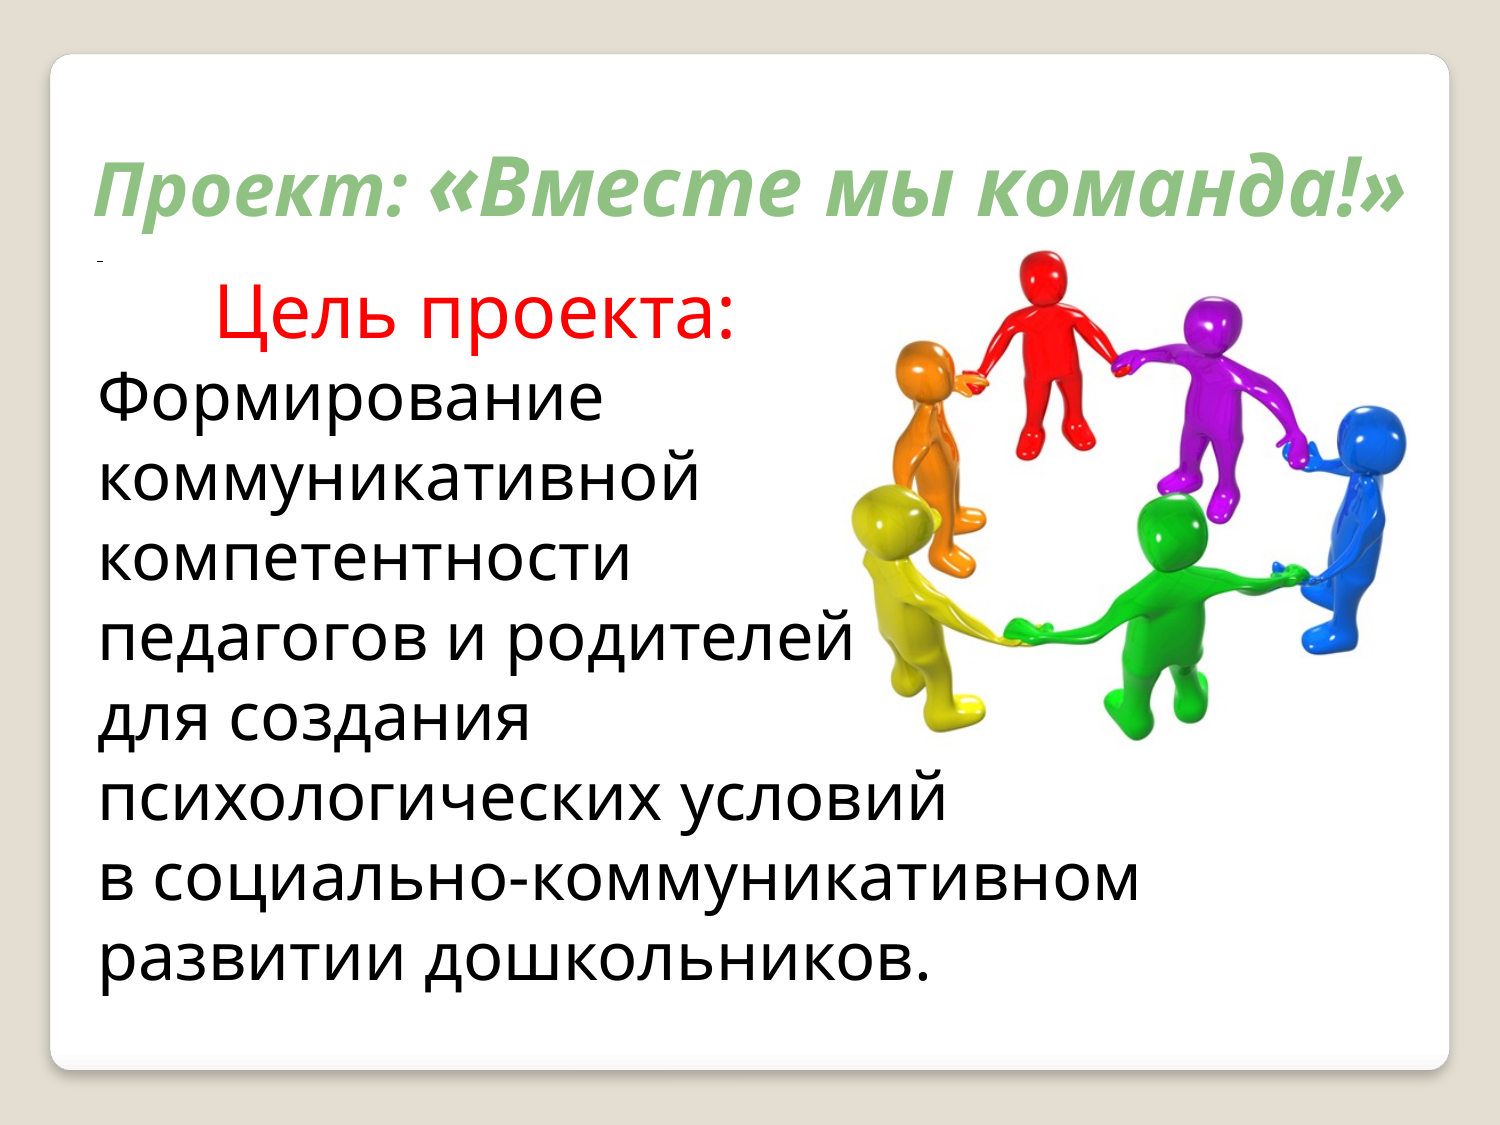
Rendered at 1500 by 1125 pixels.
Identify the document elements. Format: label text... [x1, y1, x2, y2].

text_box Цель проекта: Формирование коммуникативной компетентности педагогов и родителей для создания психологических условий в социально-коммуникативном развитии дошкольников. [82, 226, 1231, 1002]
picture [843, 245, 1417, 751]
text_box Проект: «Вместе мы команда!» [0, 117, 1500, 242]
